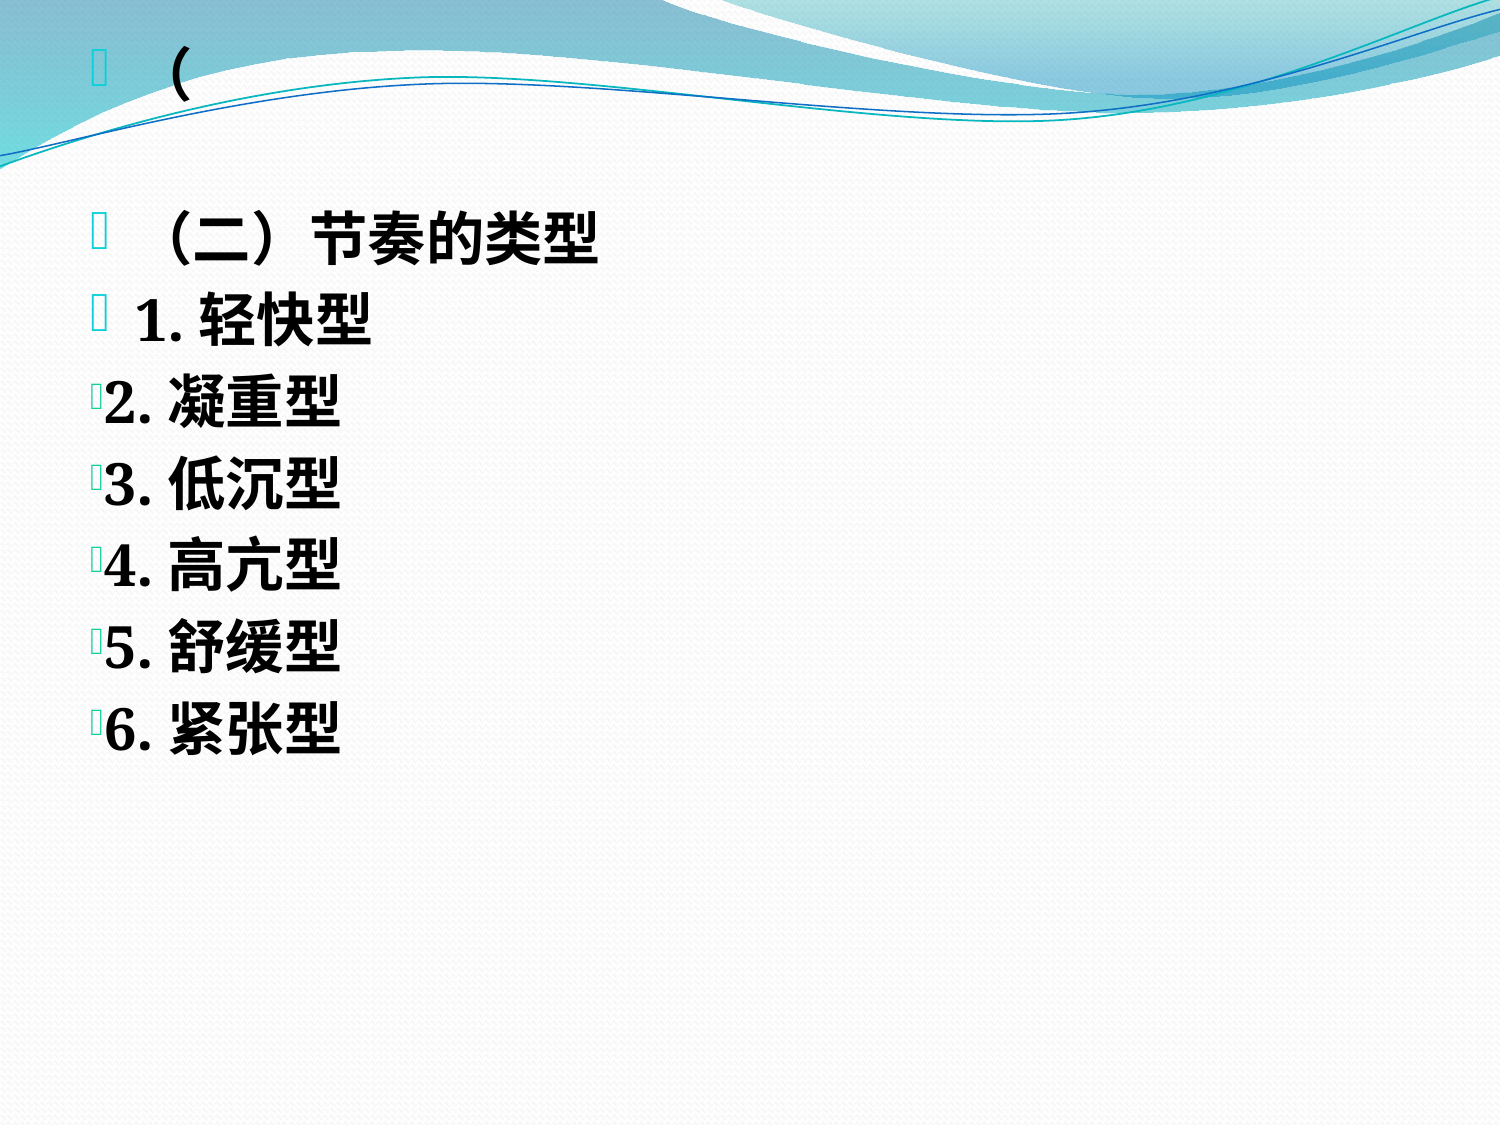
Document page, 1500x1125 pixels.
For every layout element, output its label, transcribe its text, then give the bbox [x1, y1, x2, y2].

list （ （二）节奏的类型 1.轻快型 2.凝重型 3.低沉型 4.高亢型 5.舒缓型 6.紧张型 [74, 30, 1426, 1032]
